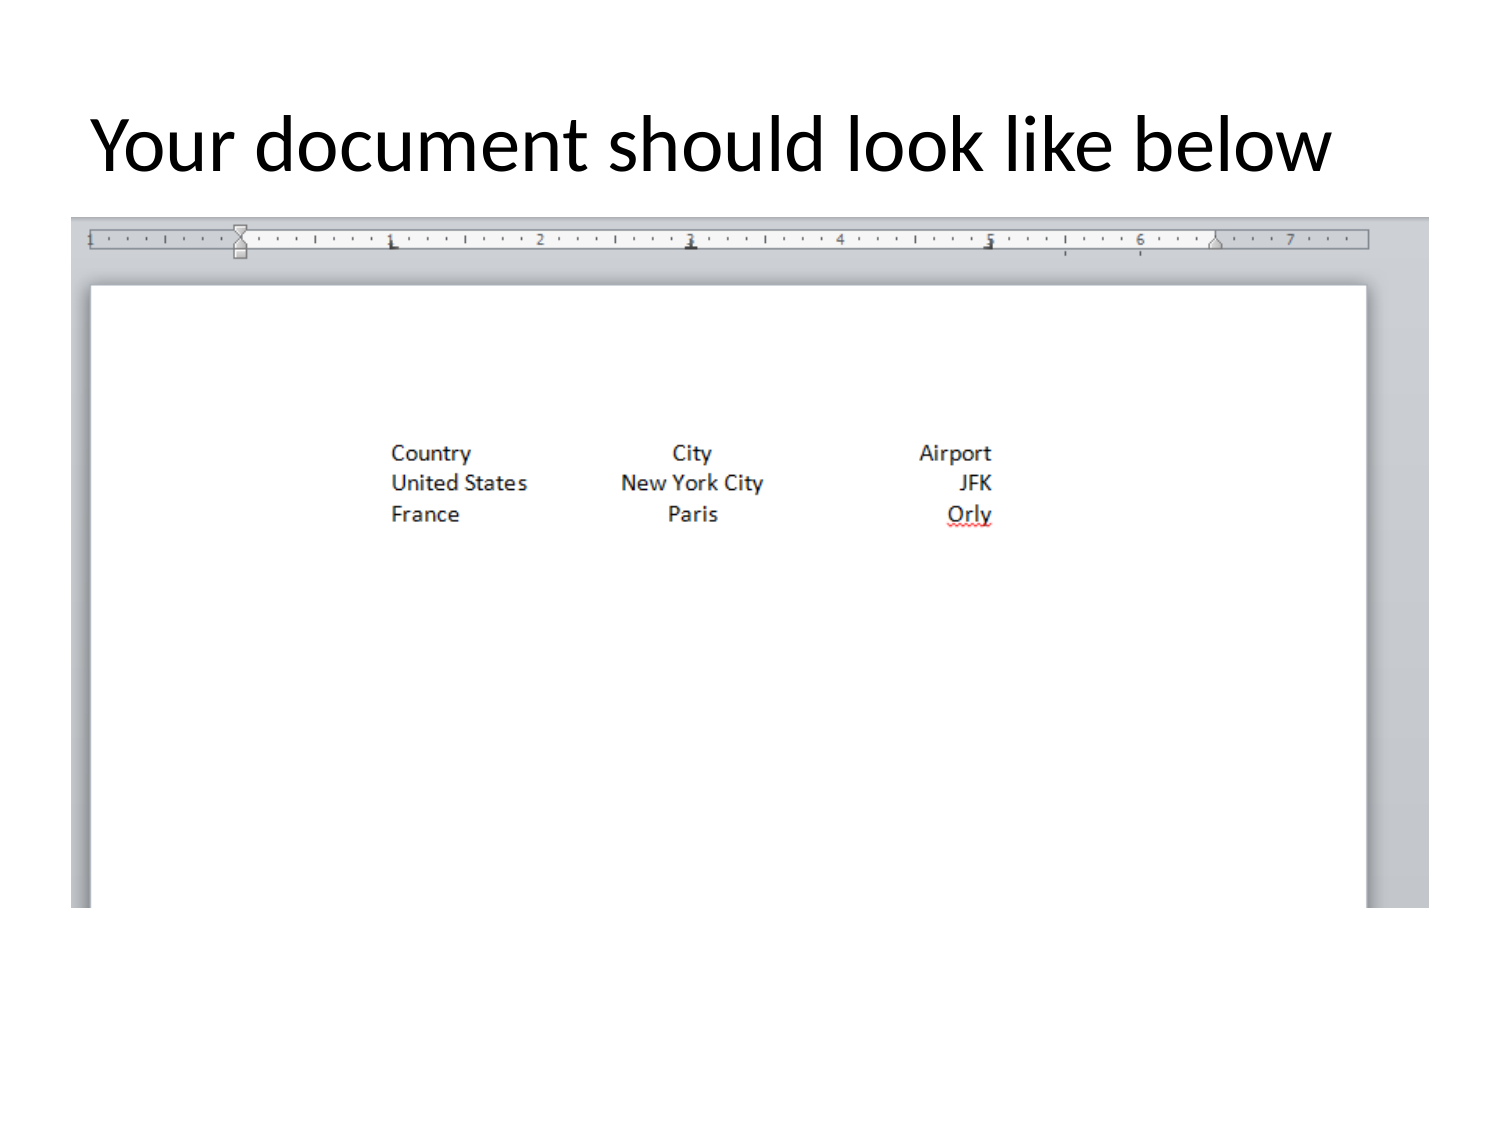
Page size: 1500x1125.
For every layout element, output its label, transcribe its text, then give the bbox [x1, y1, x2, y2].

title Your document should look like below [75, 45, 1425, 215]
picture [70, 216, 1430, 909]
